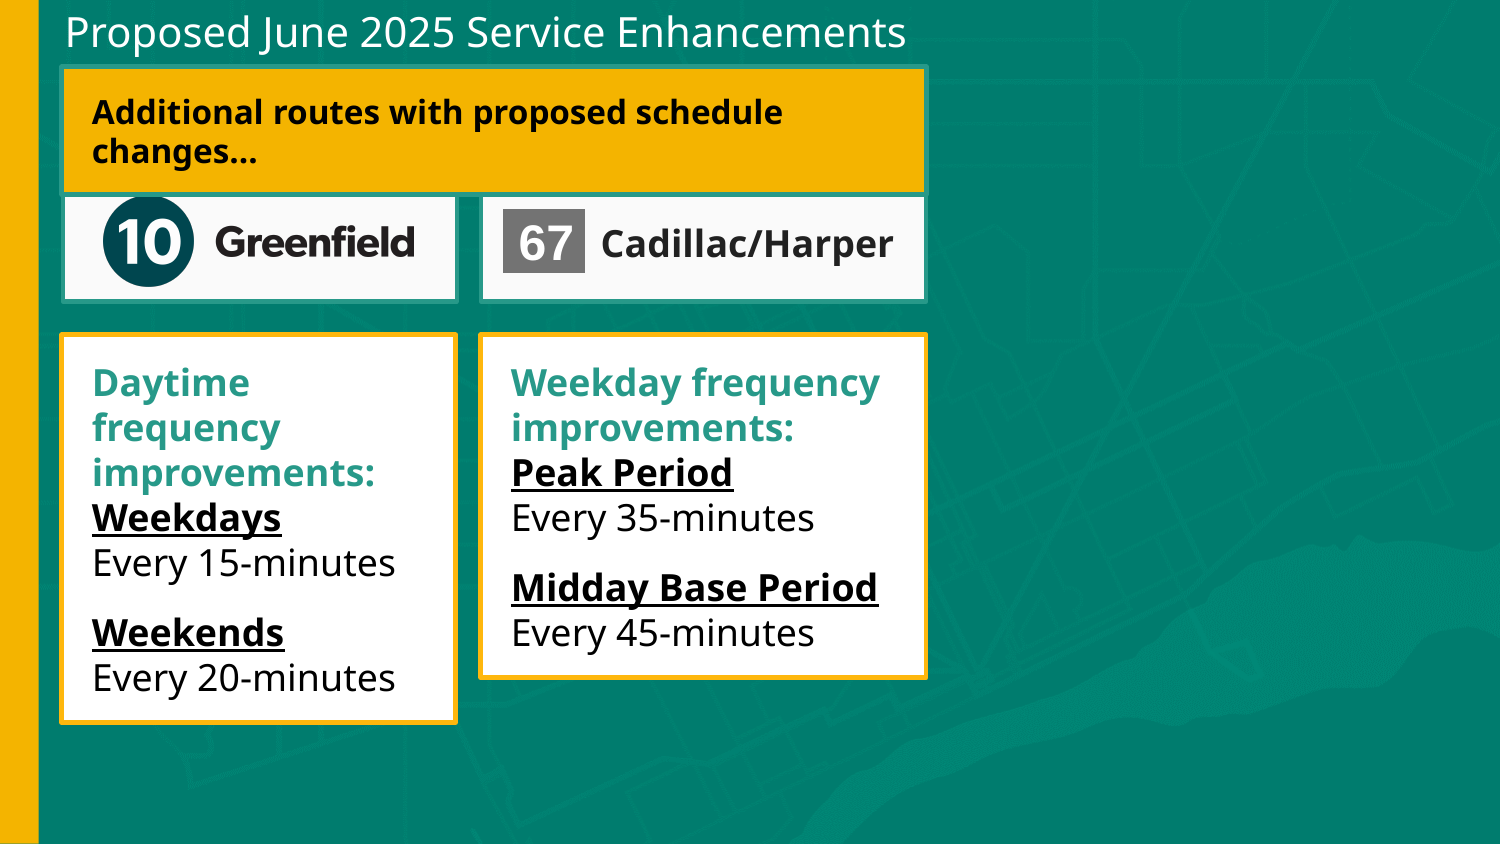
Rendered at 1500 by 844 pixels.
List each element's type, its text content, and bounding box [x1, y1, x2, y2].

text_box [0, 0, 39, 844]
text_box Cadillac/Harper [585, 212, 997, 272]
text_box [61, 195, 459, 304]
text_box Weekday frequency improvements: Peak Period Every 35-minutes Midday Base Period Every 45-minutes [480, 334, 927, 678]
picture [39, 0, 1500, 844]
text_box [479, 182, 928, 304]
text_box Daytime frequency improvements: Weekdays Every 15-minutes Weekends Every 20-minutes [61, 334, 456, 723]
text_box Additional routes with proposed schedule changes… [61, 66, 927, 195]
text_box Proposed June 2025 Service Enhancements [49, 0, 1068, 63]
text_box 67 [503, 203, 614, 278]
